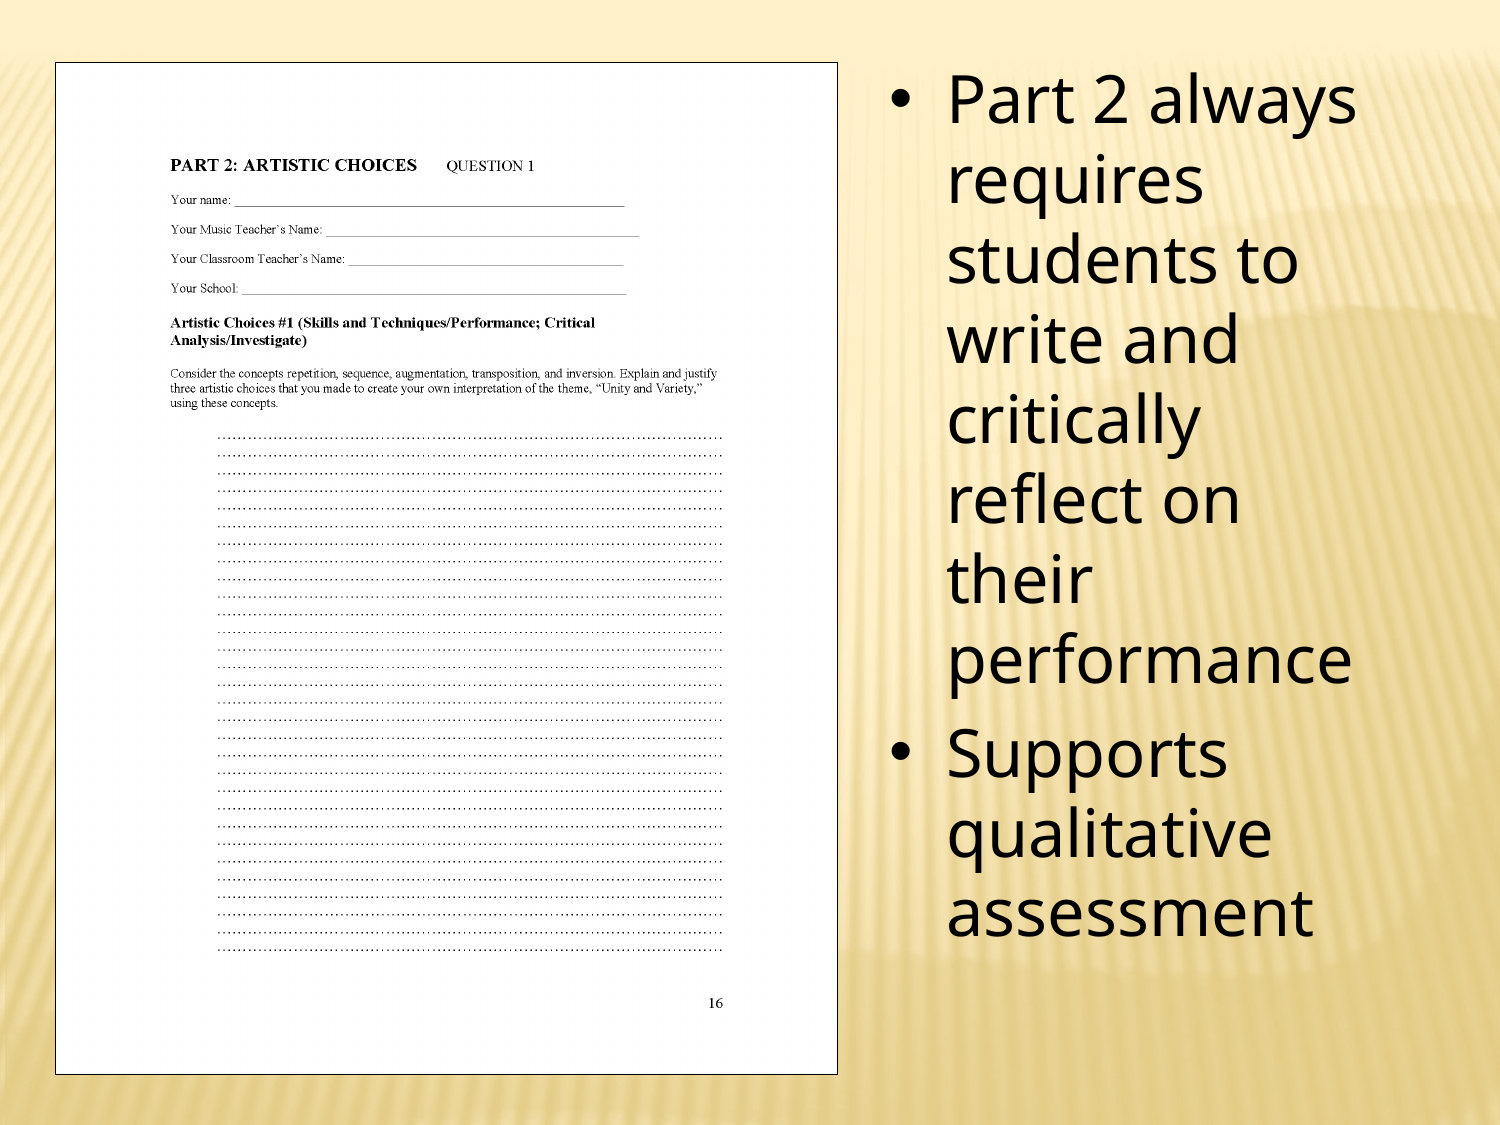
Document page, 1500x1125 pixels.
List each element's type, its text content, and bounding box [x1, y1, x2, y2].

picture [54, 62, 838, 1076]
text_box Part 2 always requires students to write and critically reflect on their performance Supports qualitative assessment [875, 49, 1375, 793]
